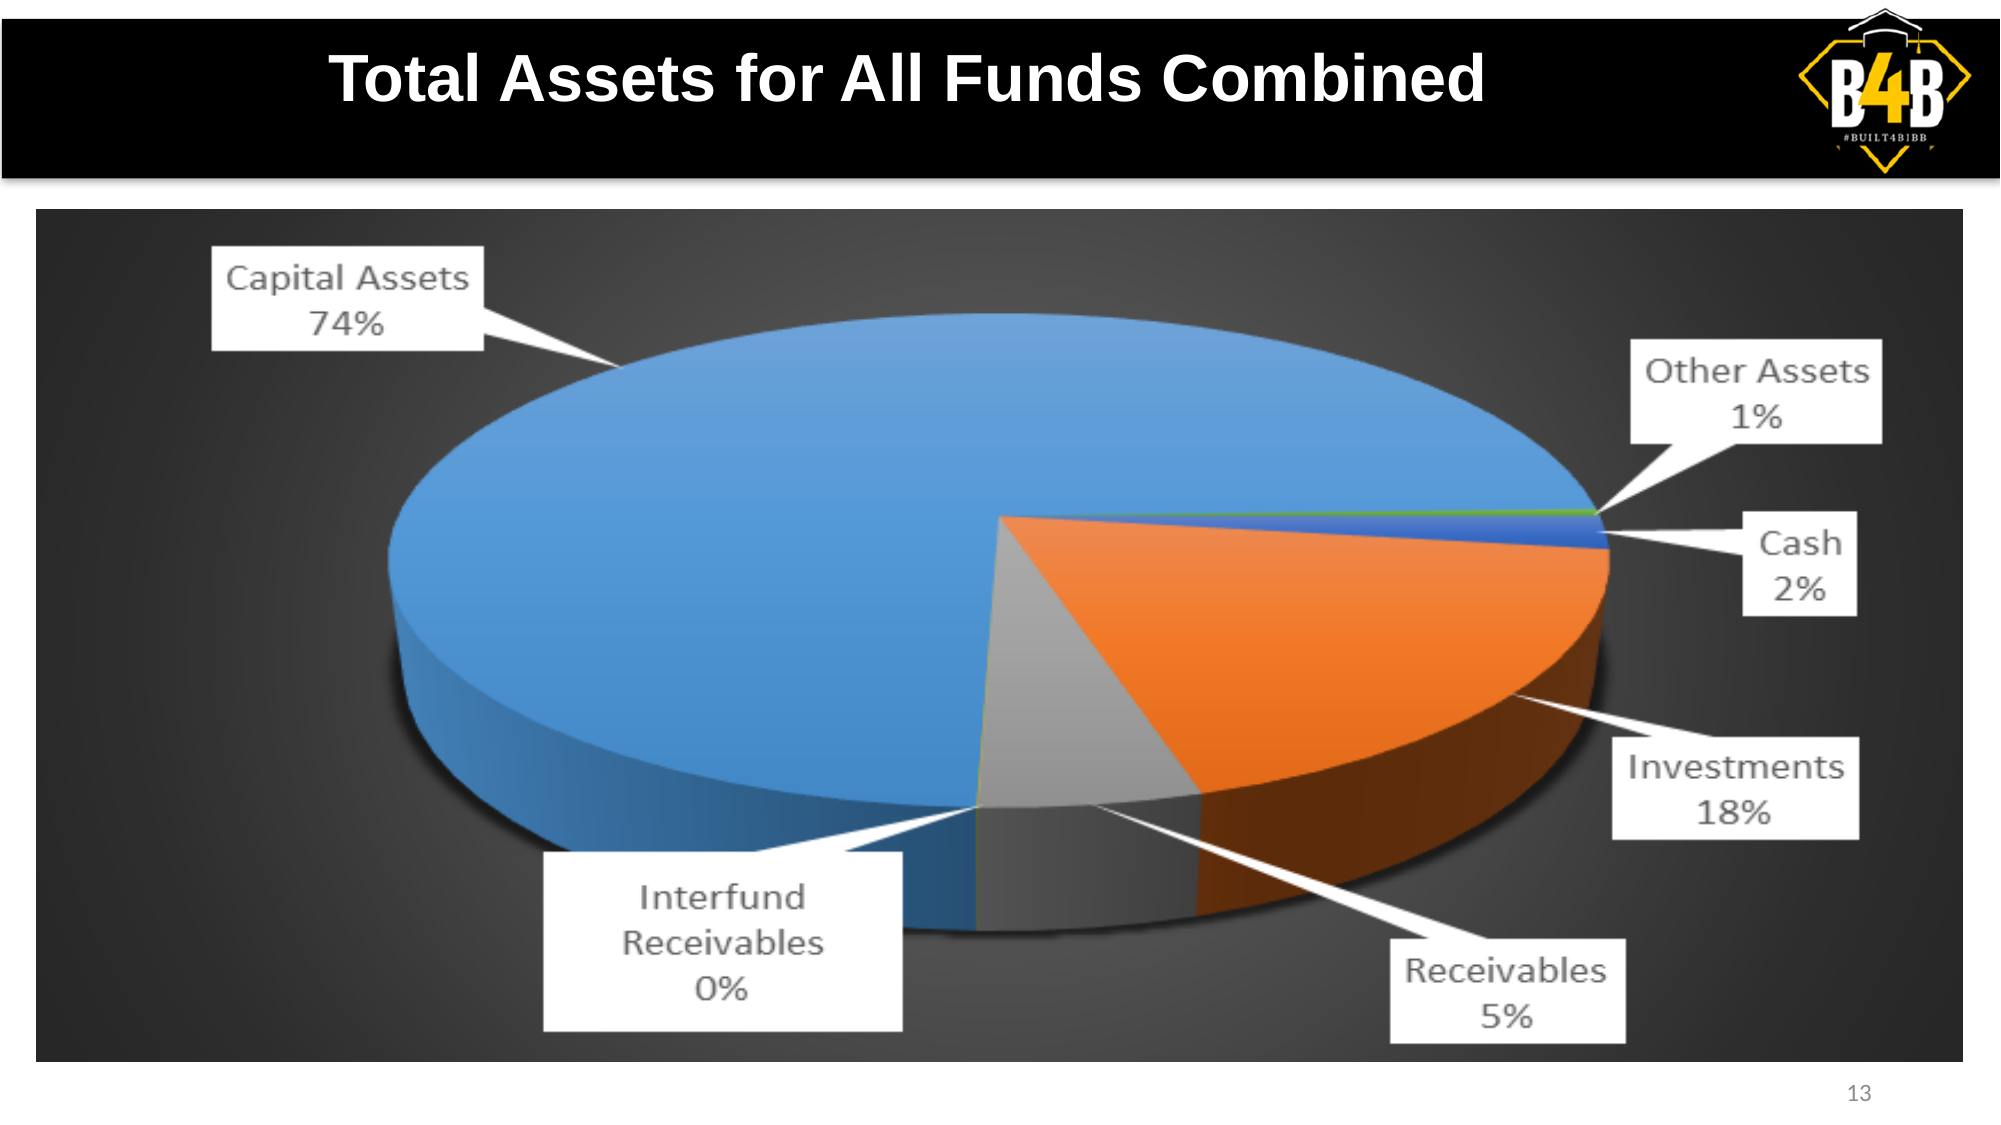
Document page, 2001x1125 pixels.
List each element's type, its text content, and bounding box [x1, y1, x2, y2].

text_box [1, 18, 1769, 179]
picture [36, 0, 1999, 1062]
slide_number 13 [1436, 1062, 1887, 1121]
text_box Total Assets for All Funds Combined [36, 27, 1769, 209]
